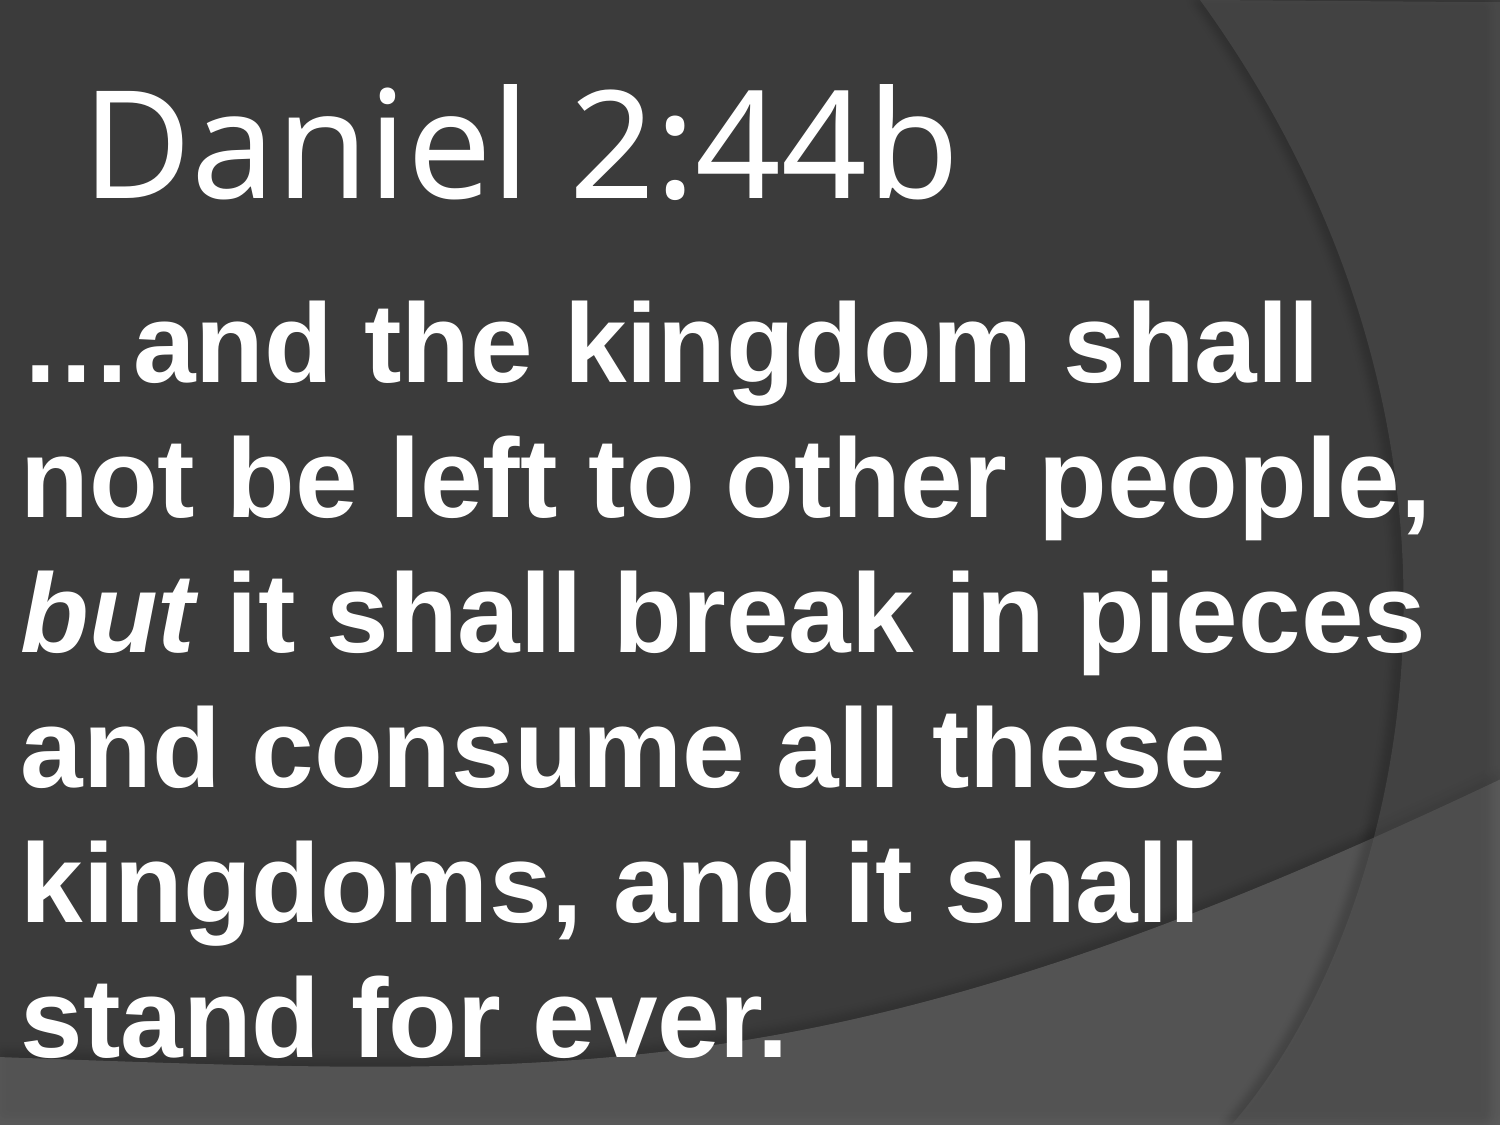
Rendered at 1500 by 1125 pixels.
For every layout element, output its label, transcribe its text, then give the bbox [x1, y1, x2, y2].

title Daniel 2:44b [75, 45, 1300, 233]
list …and the kingdom shall not be left to other people, but it shall break in pieces and consume all these kingdoms, and it shall stand for ever. [0, 262, 1488, 1125]
